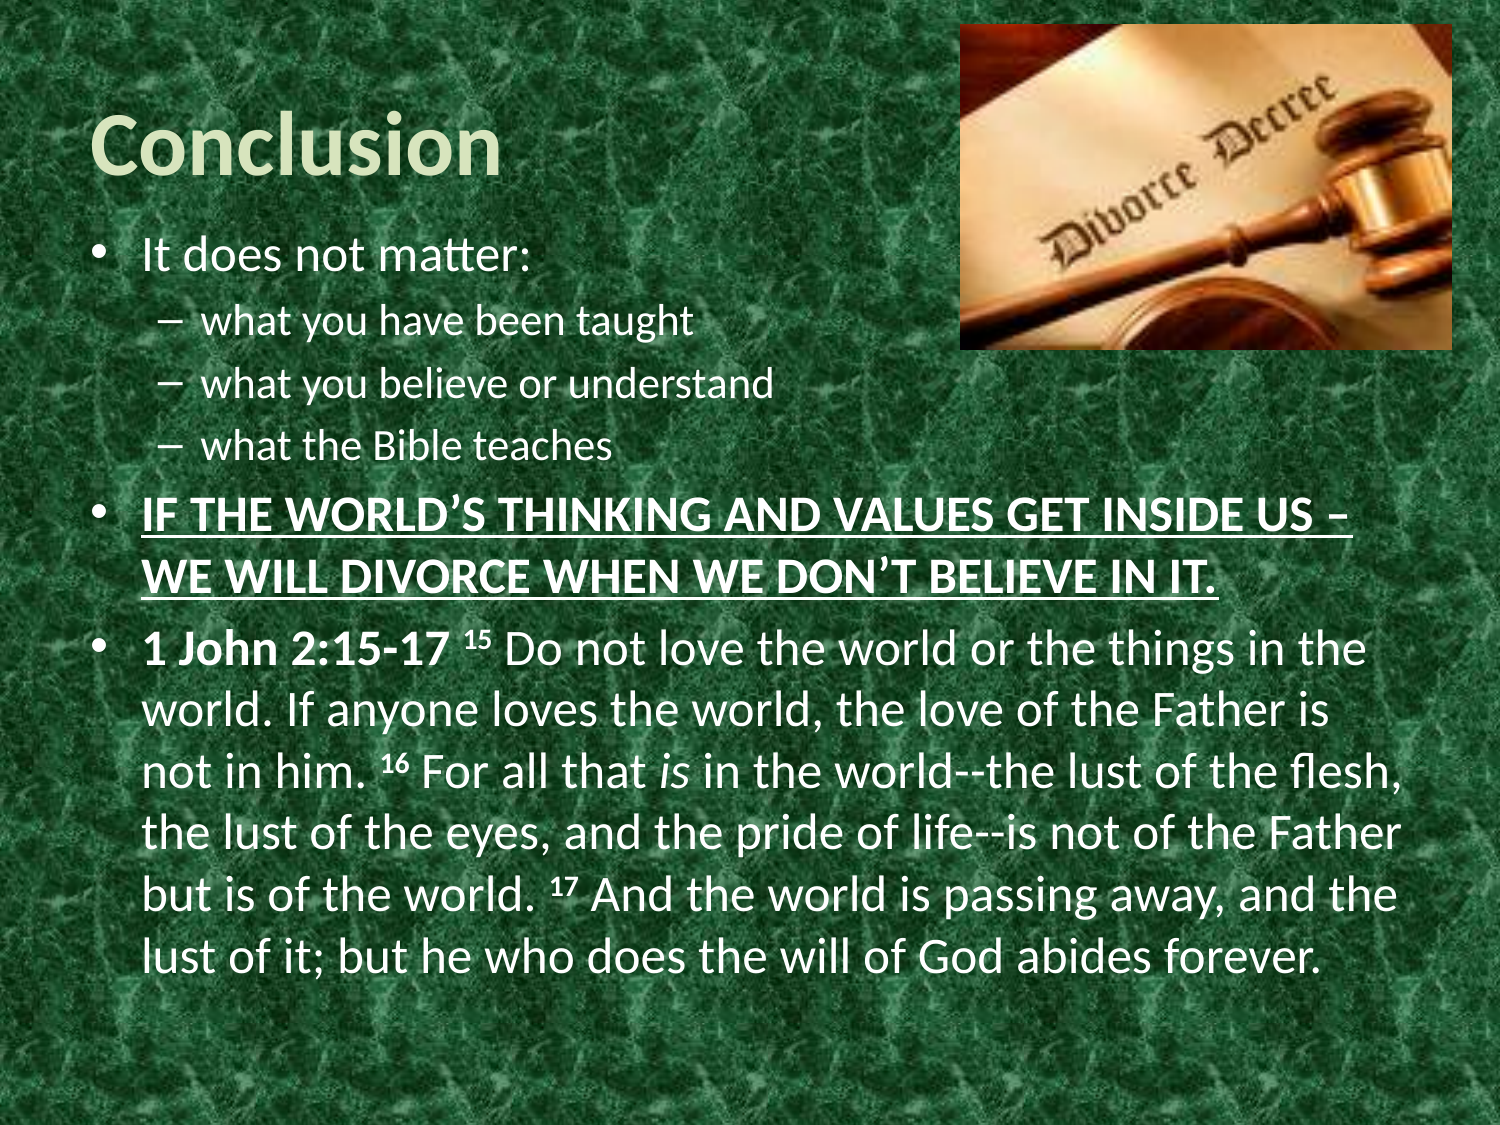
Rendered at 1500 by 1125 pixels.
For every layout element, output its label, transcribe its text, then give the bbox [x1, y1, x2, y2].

title Conclusion [75, 45, 955, 212]
picture [0, 0, 1500, 1125]
list It does not matter: what you have been taught what you believe or understand what the Bible teaches IF THE WORLD’S THINKING AND VALUES GET INSIDE US – WE WILL DIVORCE WHEN WE DON’T BELIEVE IN IT. 1 John 2:15-17 15 Do not love the world or the things in the world. If anyone loves the world, the love of the Father is not in him. 16 For all that is in the world--the lust of the flesh, the lust of the eyes, and the pride of life--is not of the Father but is of the world. 17 And the world is passing away, and the lust of it; but he who does the will of God abides forever. [75, 212, 1425, 1050]
